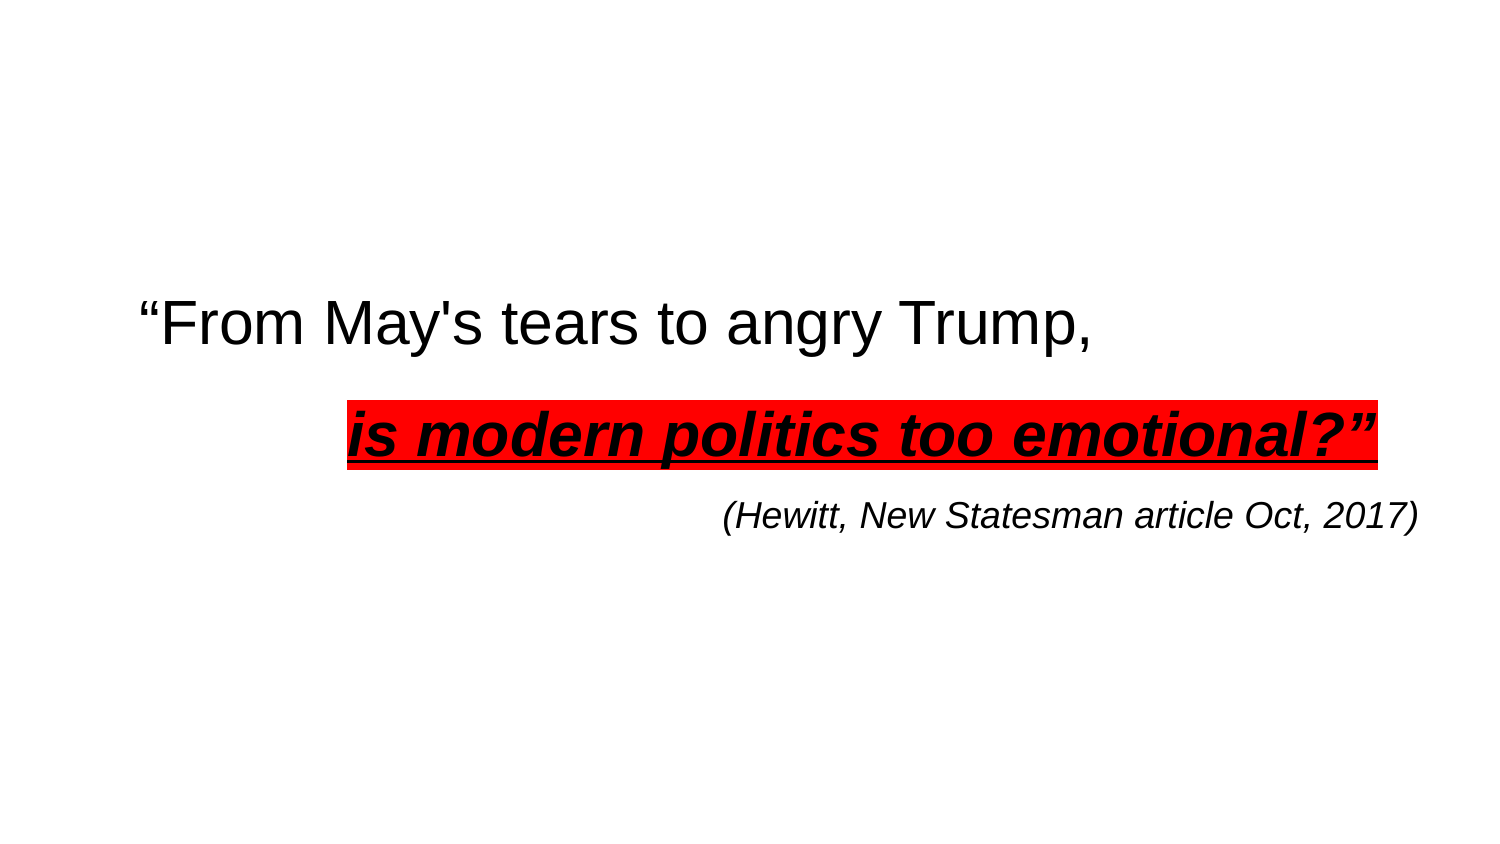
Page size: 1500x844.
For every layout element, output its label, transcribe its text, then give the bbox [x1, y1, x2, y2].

title “From May's tears to angry Trump, is modern politics too emotional?” (Hewitt, New Statesman article Oct, 2017) [32, 229, 1468, 549]
